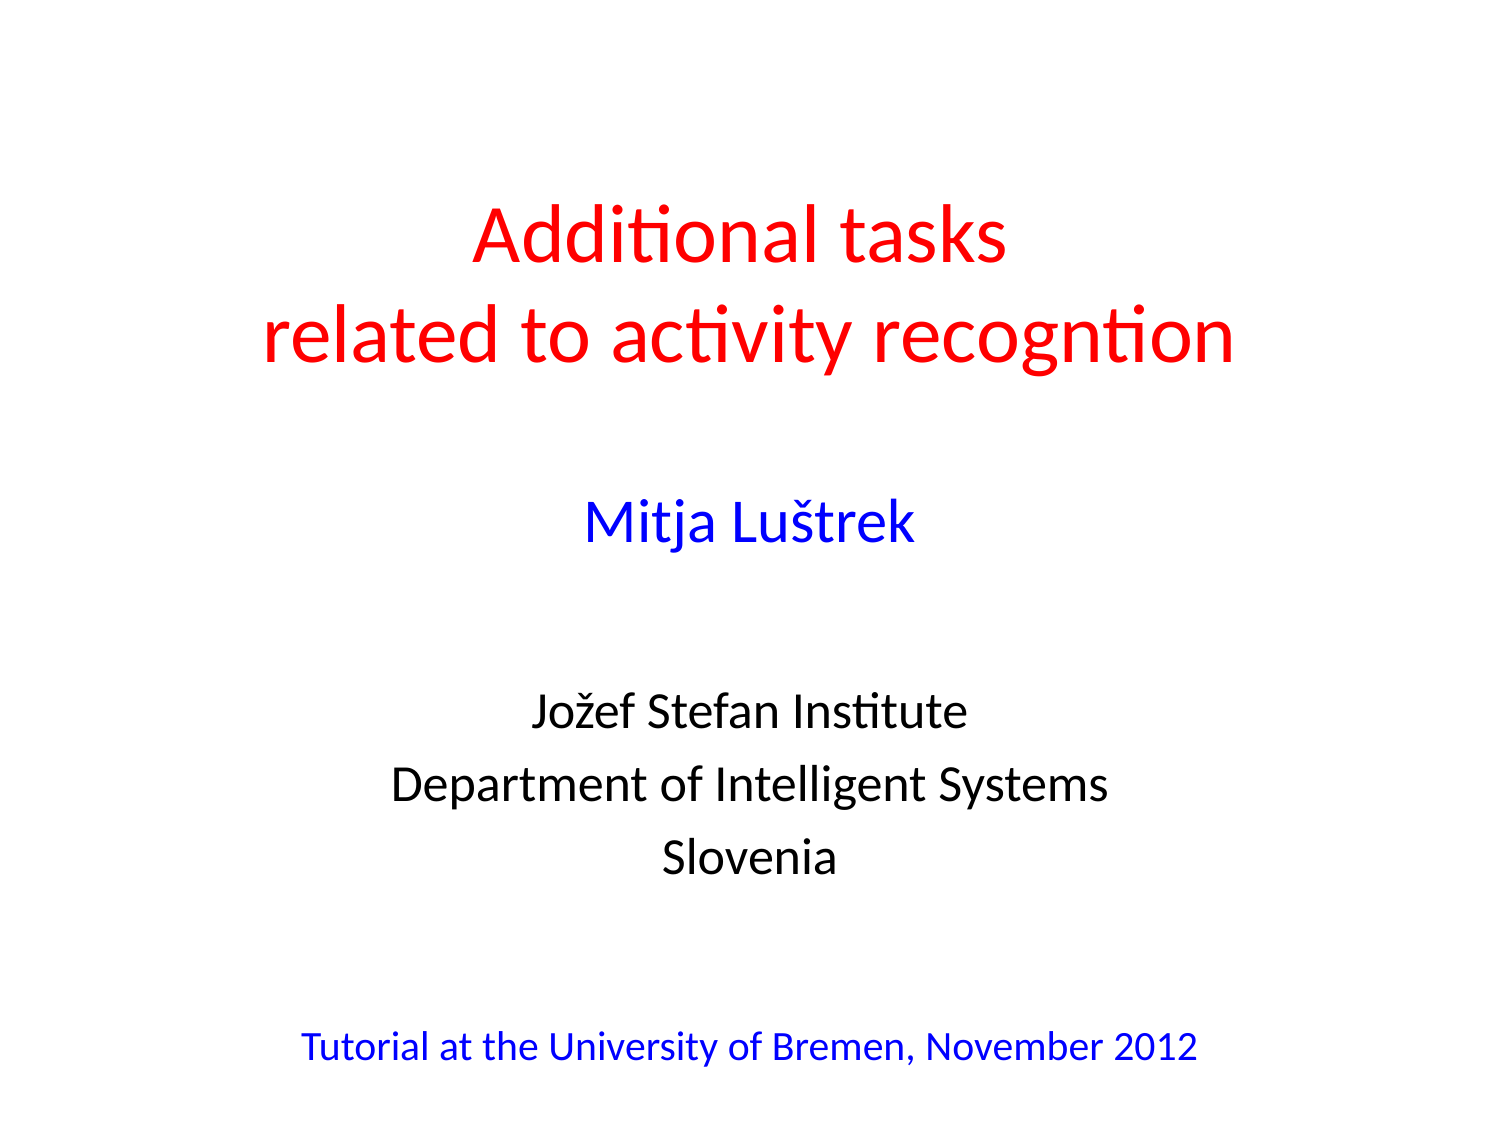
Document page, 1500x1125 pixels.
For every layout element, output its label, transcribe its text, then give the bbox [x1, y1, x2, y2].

title Additional tasks related to activity recogntion [112, 125, 1388, 433]
text_box Jožef Stefan Institute Department of Intelligent Systems Slovenia [224, 668, 1275, 905]
subtitle Mitja Luštrek [225, 472, 1275, 575]
text_box Tutorial at the University of Bremen, November 2012 [224, 1011, 1275, 1078]
